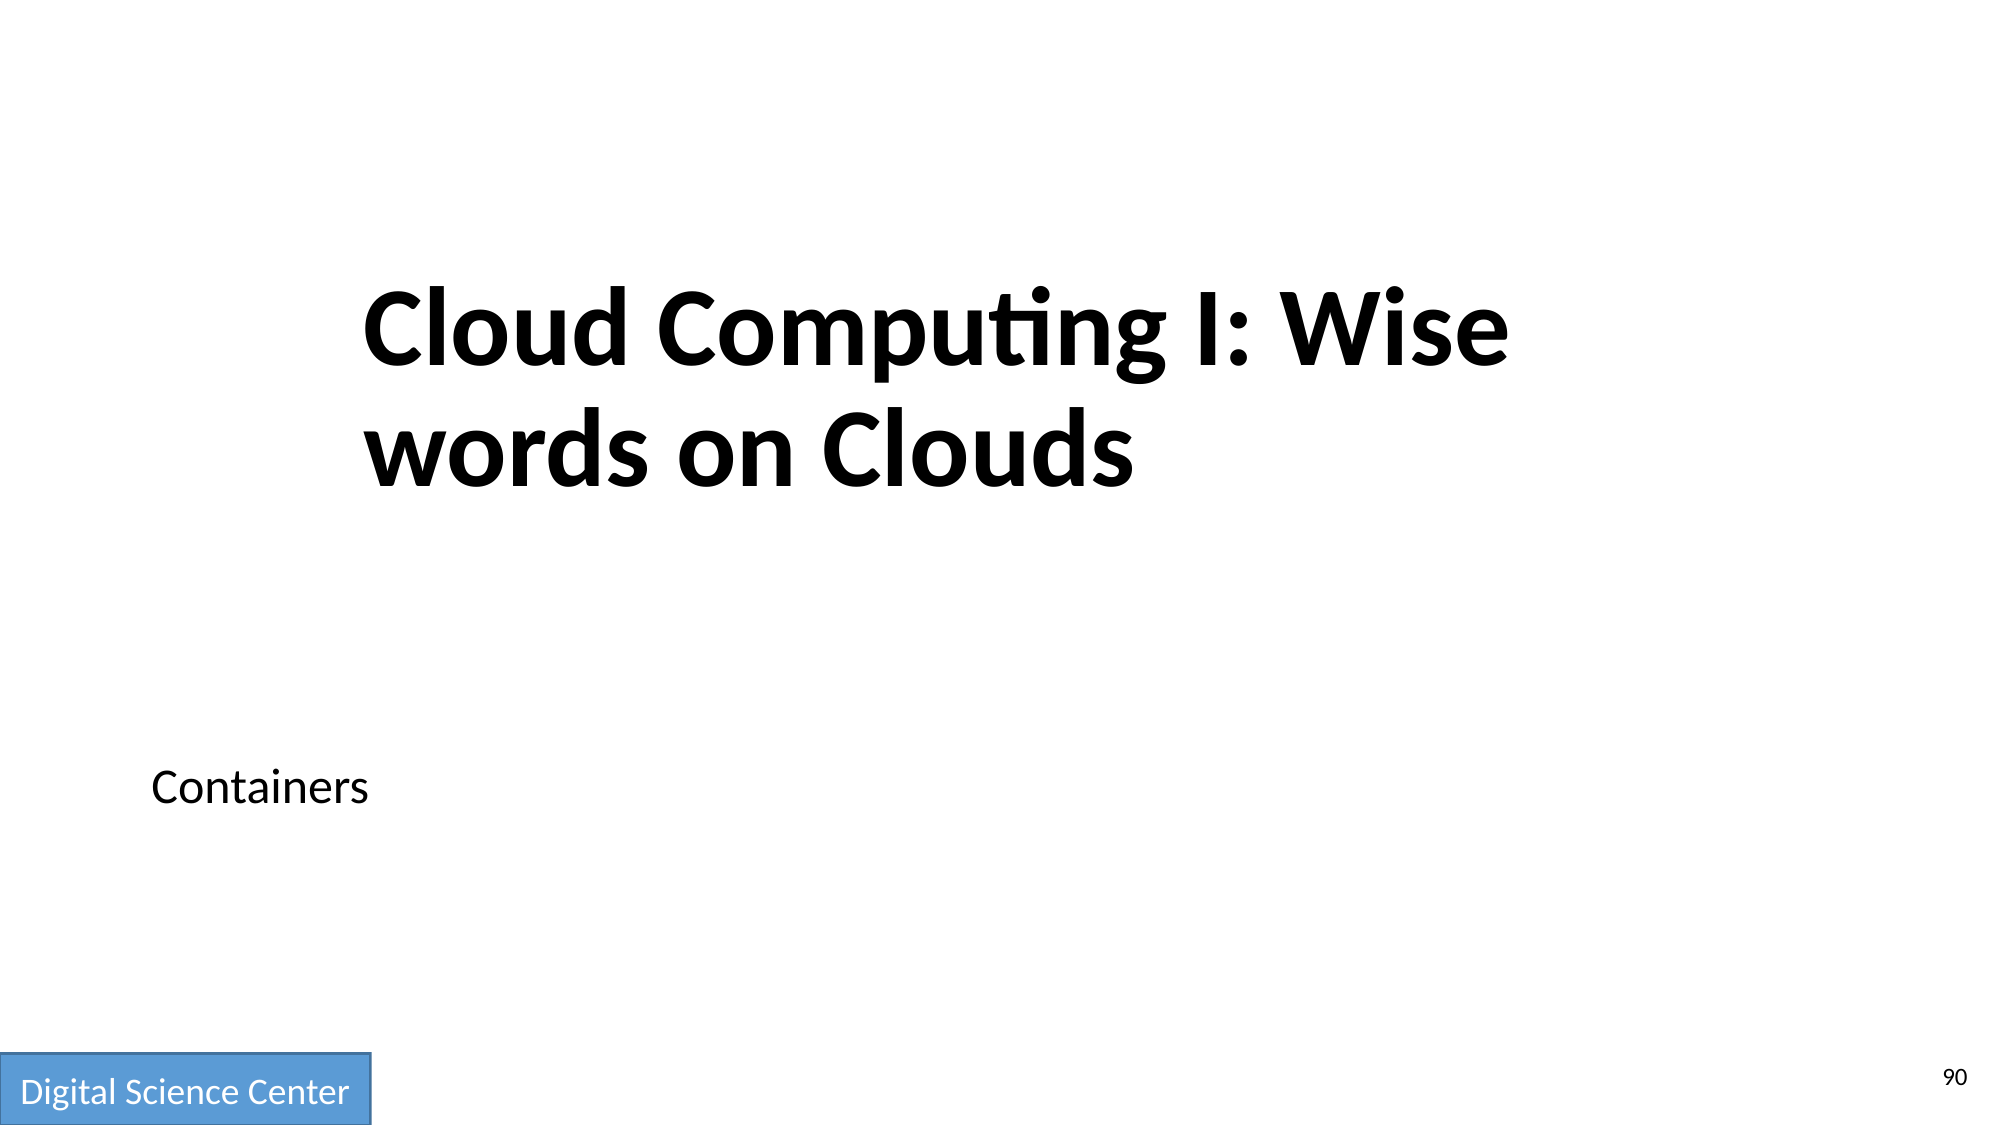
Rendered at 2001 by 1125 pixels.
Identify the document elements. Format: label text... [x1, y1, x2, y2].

slide_number 90 [1803, 1045, 1983, 1105]
title Cloud Computing I: Wise words on Clouds [348, 200, 1643, 519]
list Containers [136, 752, 1862, 999]
